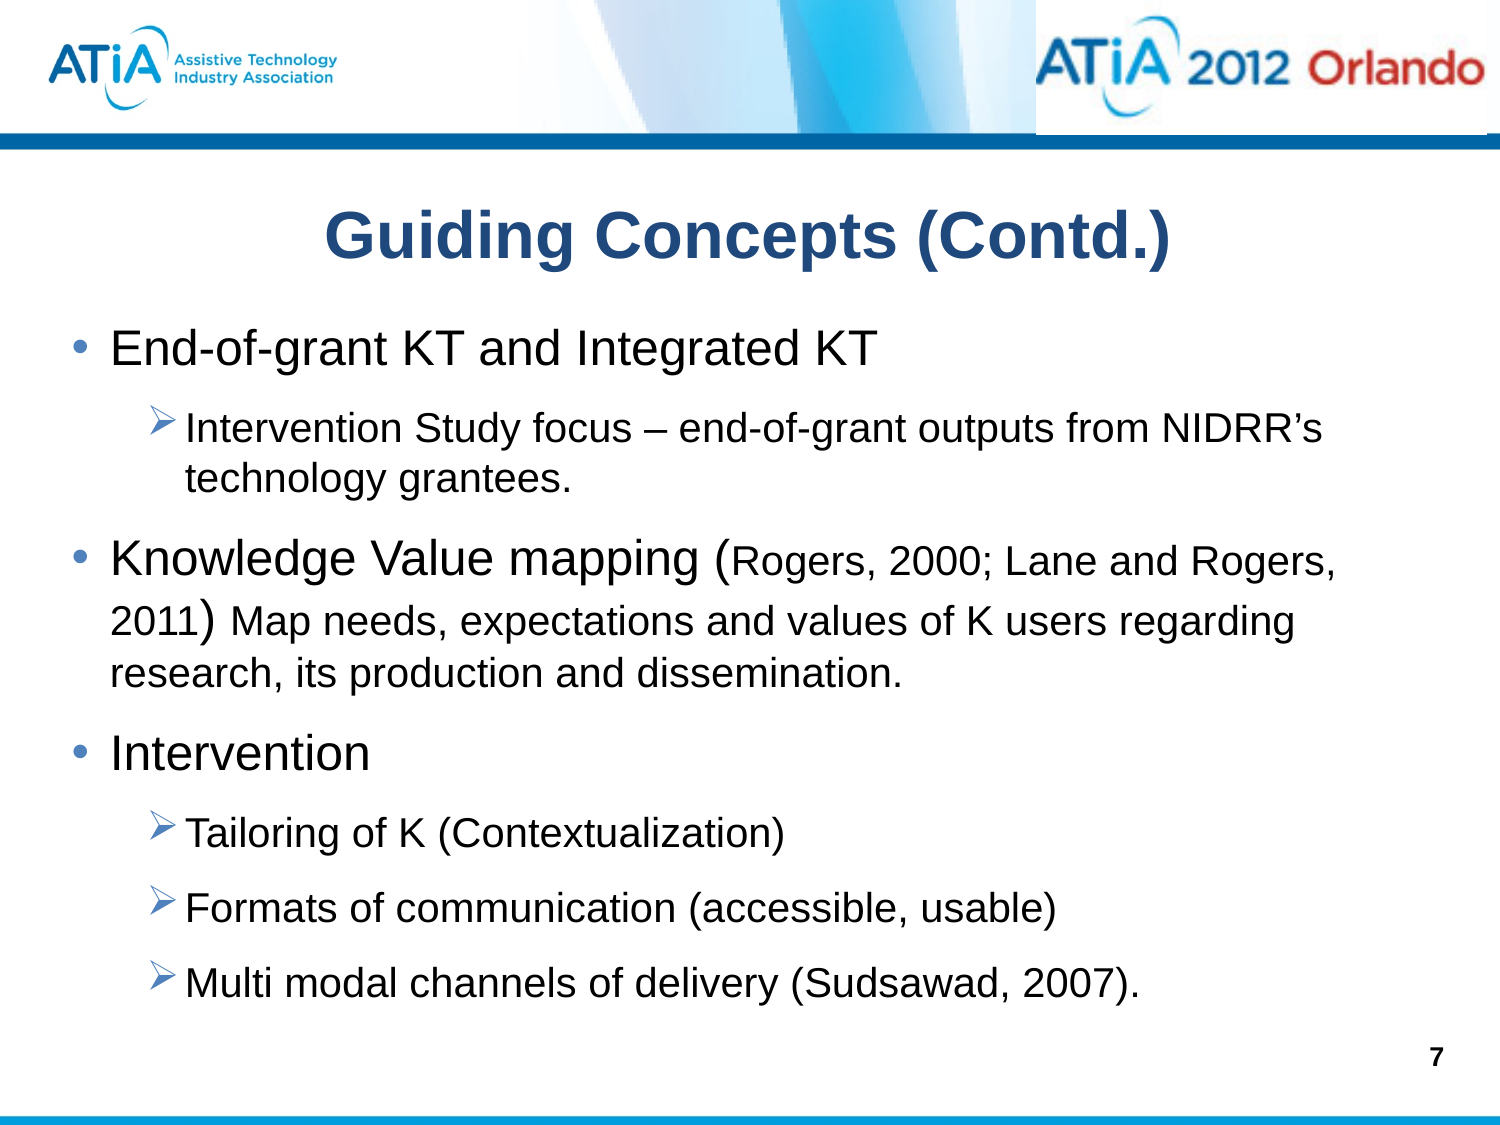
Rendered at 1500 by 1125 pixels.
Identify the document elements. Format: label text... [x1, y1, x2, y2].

title Guiding Concepts (Contd.) [56, 185, 1441, 280]
picture [0, 0, 1500, 1116]
list End-of-grant KT and Integrated KT Intervention Study focus – end-of-grant outputs from NIDRR’s technology grantees. Knowledge Value mapping (Rogers, 2000; Lane and Rogers, 2011) Map needs, expectations and values of K users regarding research, its production and dissemination. Intervention Tailoring of K (Contextualization) Formats of communication (accessible, usable) Multi modal channels of delivery (Sudsawad, 2007). [56, 308, 1440, 984]
slide_number 7 [1158, 1032, 1460, 1089]
